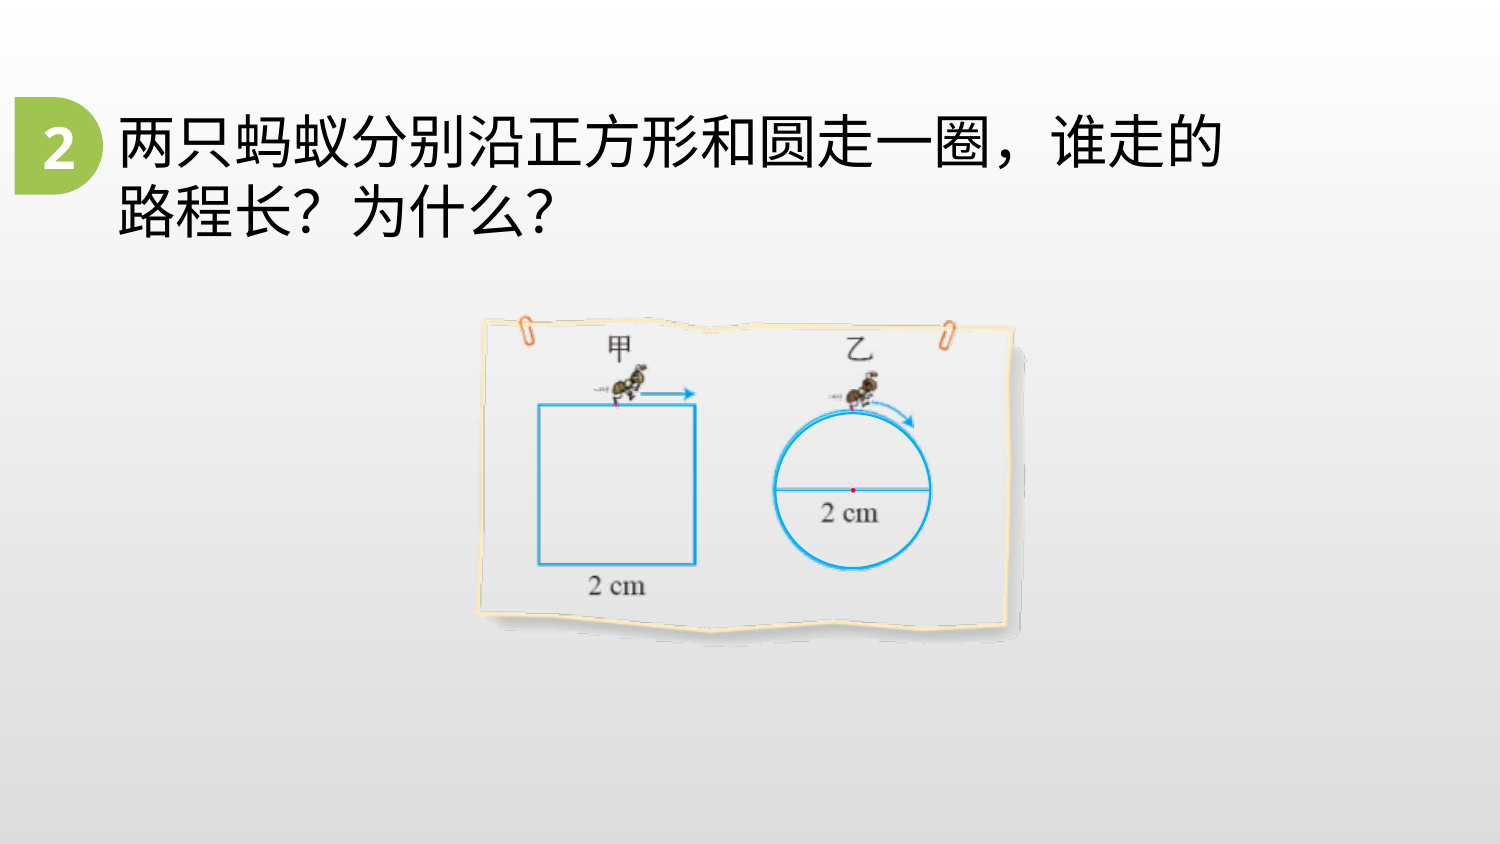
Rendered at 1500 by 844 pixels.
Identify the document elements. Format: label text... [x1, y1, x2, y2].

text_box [775, 413, 931, 569]
picture [464, 291, 1036, 659]
text_box 2 [13, 96, 105, 196]
text_box 两只蚂蚁分别沿正方形和圆走一圈，谁走的路程长？为什么？ [102, 97, 1267, 253]
